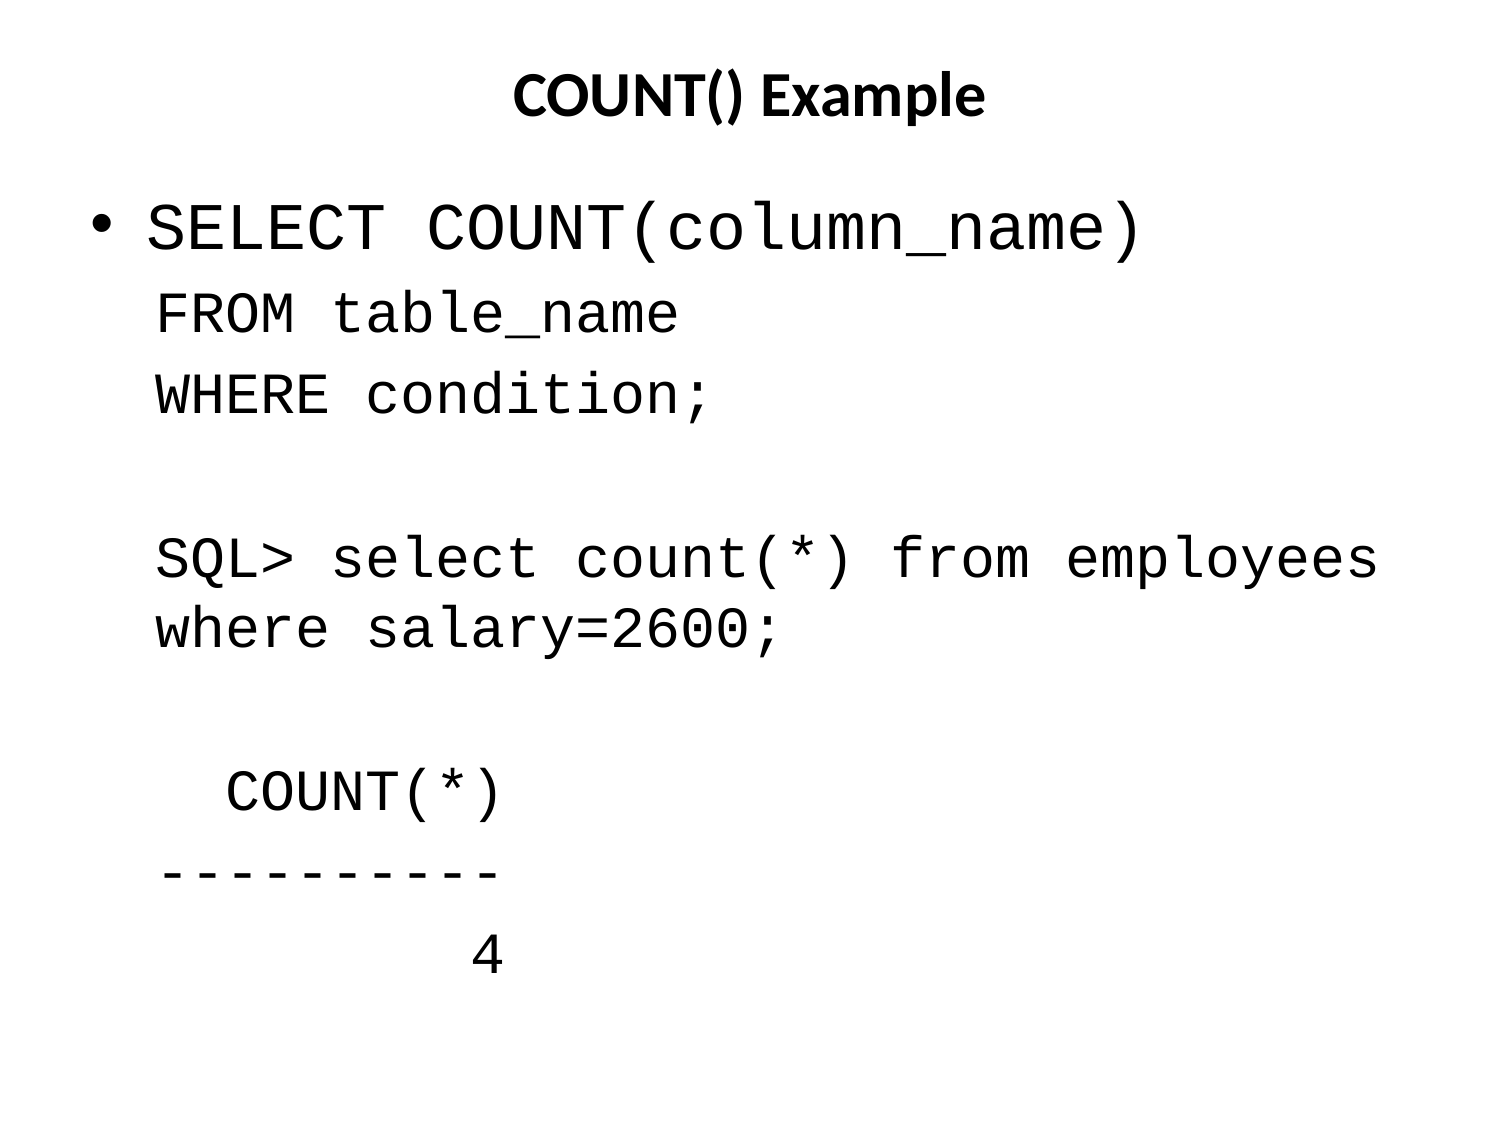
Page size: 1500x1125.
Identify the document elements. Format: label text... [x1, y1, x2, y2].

list SELECT COUNT(column_name) FROM table_name WHERE condition; SQL> select count(*) from employees where salary=2600; COUNT(*) ---------- 4 [75, 174, 1425, 1005]
title COUNT() Example [75, 45, 1425, 138]
